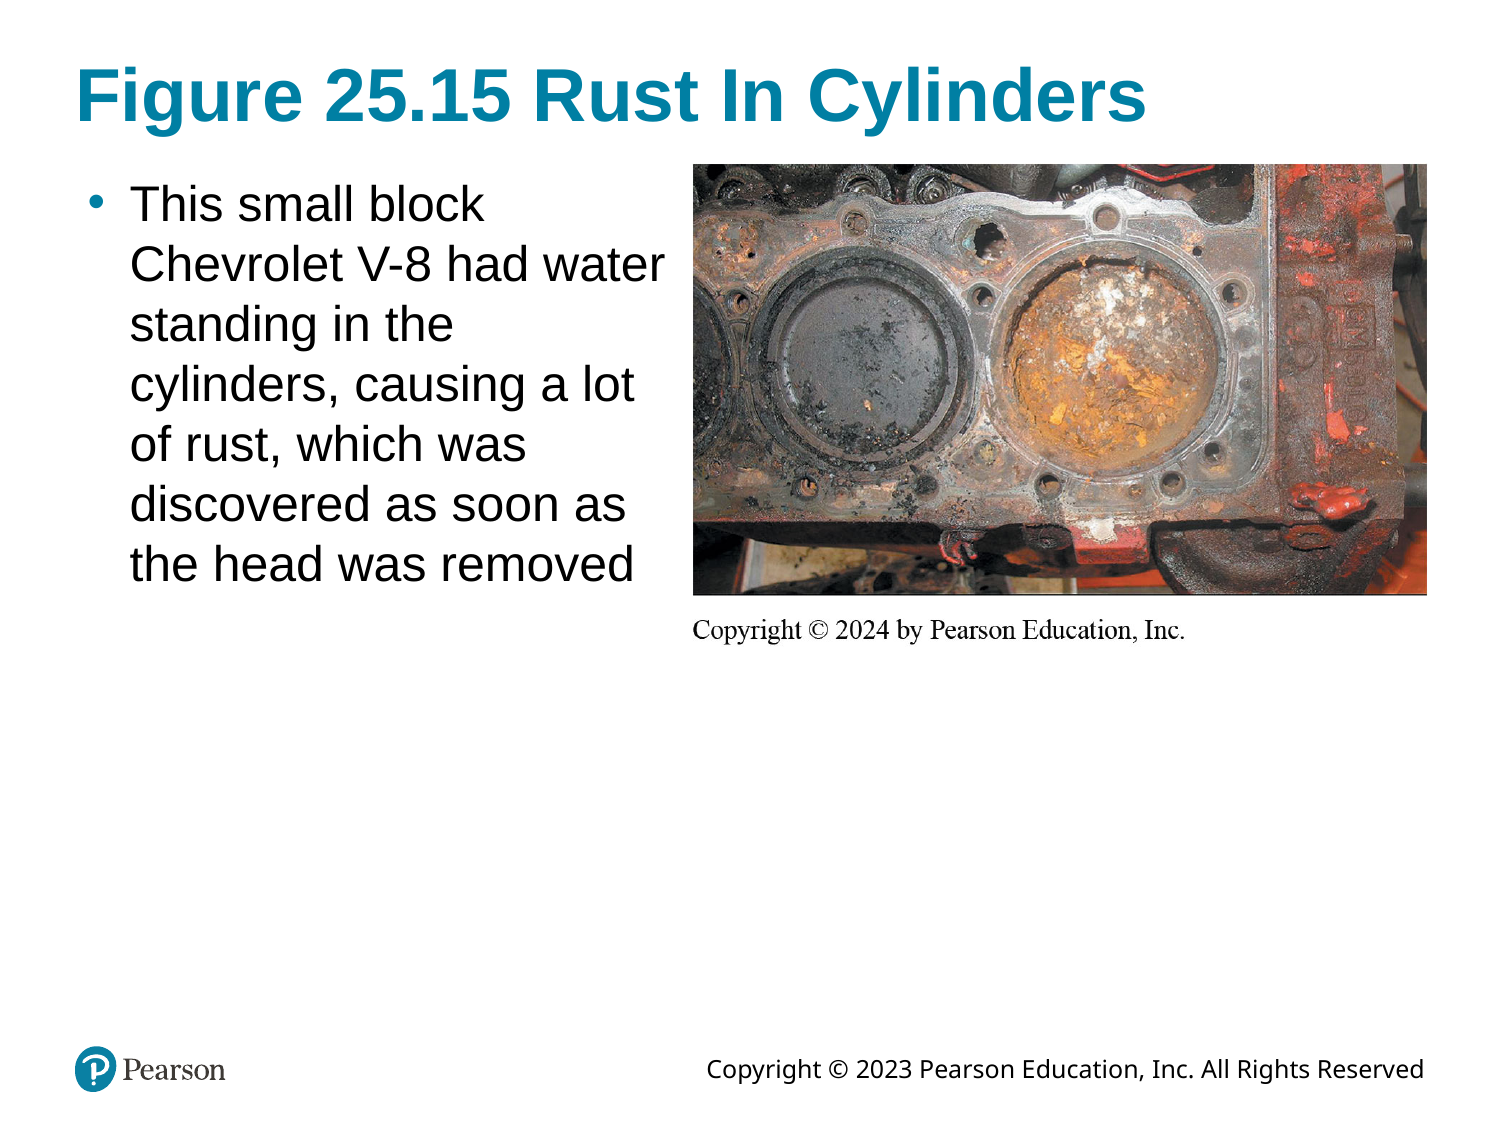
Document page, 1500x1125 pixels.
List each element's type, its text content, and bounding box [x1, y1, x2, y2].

title Figure 25.15 Rust In Cylinders [75, 37, 1419, 144]
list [691, 163, 1428, 647]
list This small block Chevrolet V-8 had water standing in the cylinders, causing a lot of rust, which was discovered as soon as the head was removed [87, 163, 666, 604]
